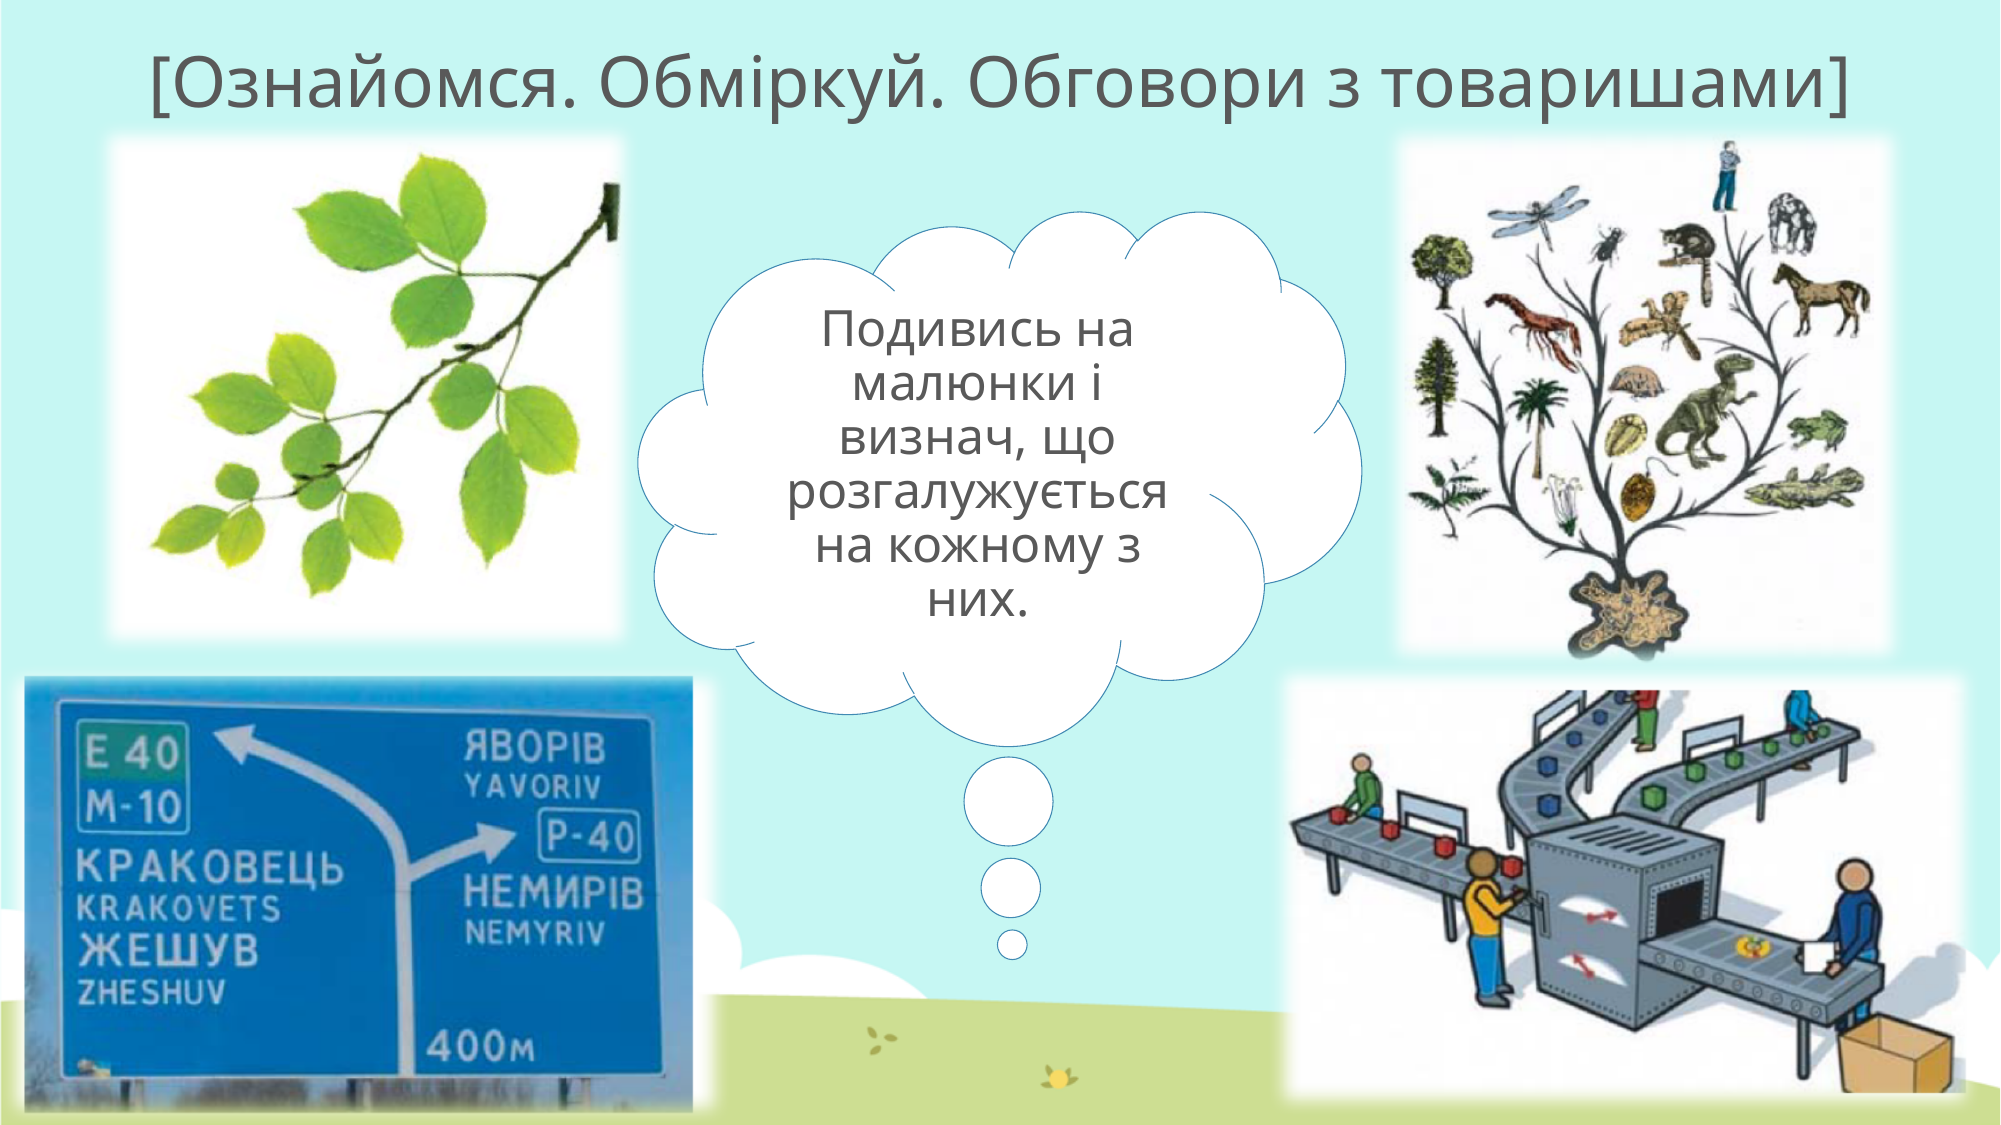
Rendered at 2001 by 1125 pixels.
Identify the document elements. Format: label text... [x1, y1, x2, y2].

title [Ознайомся. Обміркуй. Обговори з товаришами] [90, 17, 1910, 131]
text_box Подивись на малюнки і визнач, що розгалужується на кожному з них. [641, 211, 1363, 748]
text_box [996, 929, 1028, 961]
text_box Подивись на малюнки і визнач, що розгалужується на кожному з них. [963, 756, 1054, 847]
text_box Подивись на малюнки і визнач, що розгалужується на кожному з них. [980, 857, 1042, 919]
picture [0, 0, 2001, 1125]
